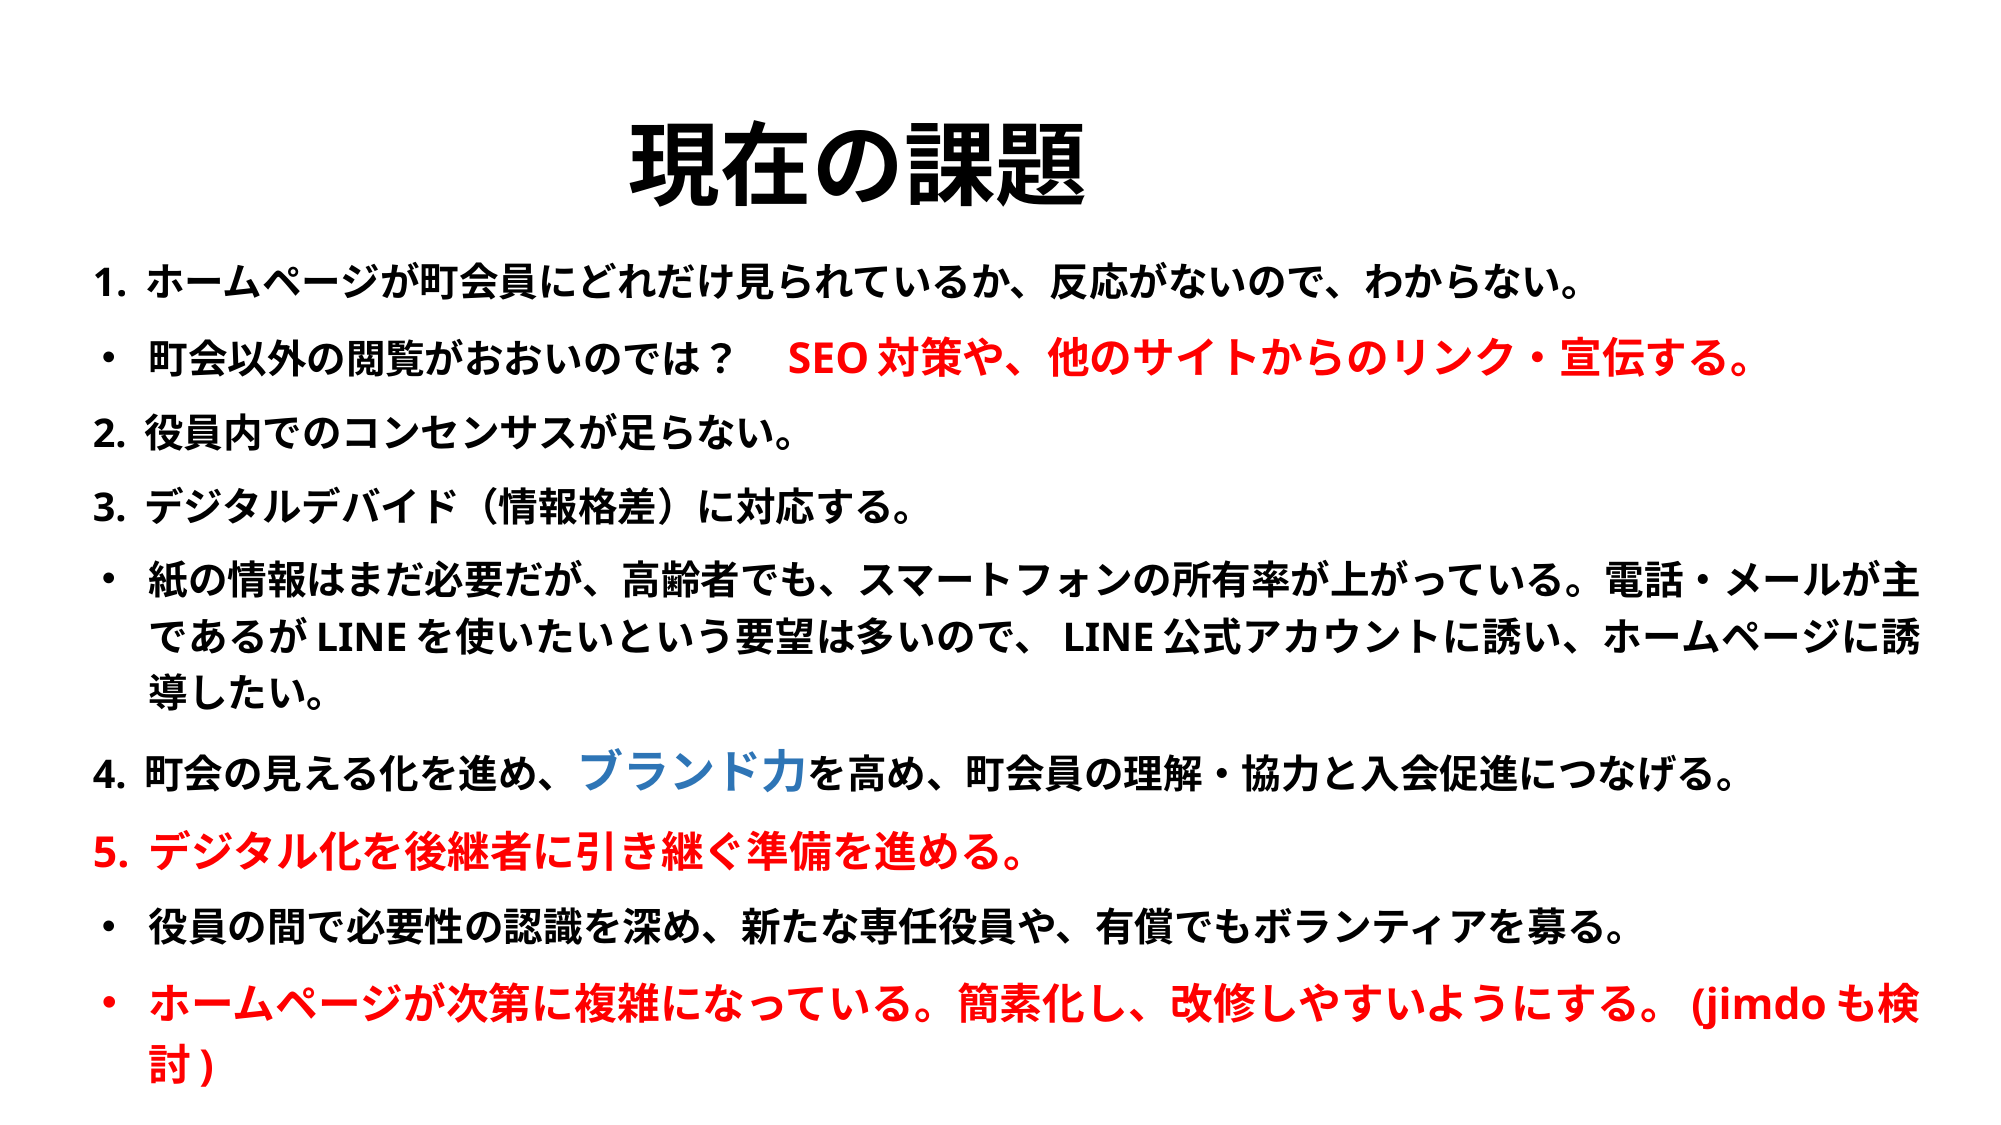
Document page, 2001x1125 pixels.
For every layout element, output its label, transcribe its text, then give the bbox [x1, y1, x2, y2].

title 現在の課題 [613, 59, 1863, 184]
list ホームページが町会員にどれだけ見られているか、反応がないので、わからない。 町会以外の閲覧がおおいのでは？ SEO対策や、他のサイトからのリンク・宣伝する。 2. 役員内でのコンセンサスが足らない。 3. デジタルデバイド（情報格差）に対応する。 紙の情報はまだ必要だが、高齢者でも、スマートフォンの所有率が上がっている。電話・メールが主であるがLINEを使いたいという要望は多いので、LINE公式アカウントに誘い、ホームページに誘導したい。 4. 町会の見える化を進め、ブランド力を高め、町会員の理解・協力と入会促進につなげる。 5. デジタル化を後継者に引き継ぐ準備を進める。 役員の間で必要性の認識を深め、新たな専任役員や、有償でもボランティアを募る。 ホームページが次第に複雑になっている。簡素化し、改修しやすいようにする。(jimdoも検討) [78, 184, 1944, 1106]
